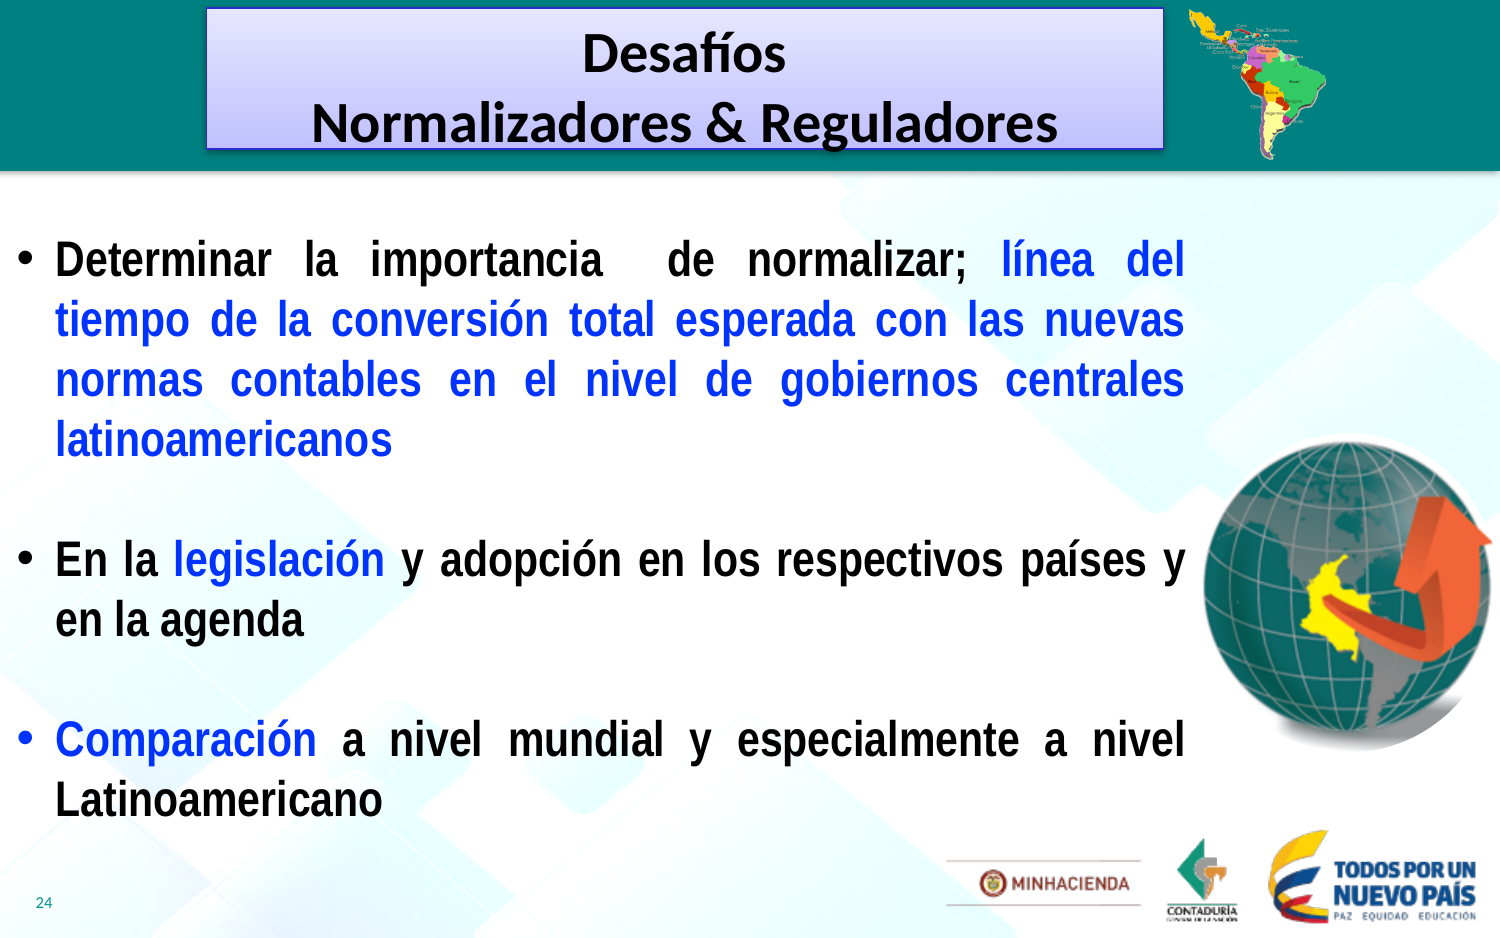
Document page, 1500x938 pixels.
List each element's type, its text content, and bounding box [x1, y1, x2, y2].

picture [937, 834, 1148, 933]
text_box Desafíos Normalizadores & Reguladores [206, 7, 1164, 150]
picture [1198, 433, 1500, 753]
picture [1165, 836, 1239, 931]
text_box Determinar la importancia de normalizar; línea del tiempo de la conversión total esperada con las nuevas normas contables en el nivel de gobiernos centrales latinoamericanos En la legislación y adopción en los respectivos países y en la agenda Comparación a nivel mundial y especialmente a nivel Latinoamericano [4, 220, 1199, 834]
picture [1186, 7, 1329, 162]
picture [1258, 821, 1485, 933]
slide_number 24 [20, 883, 334, 929]
